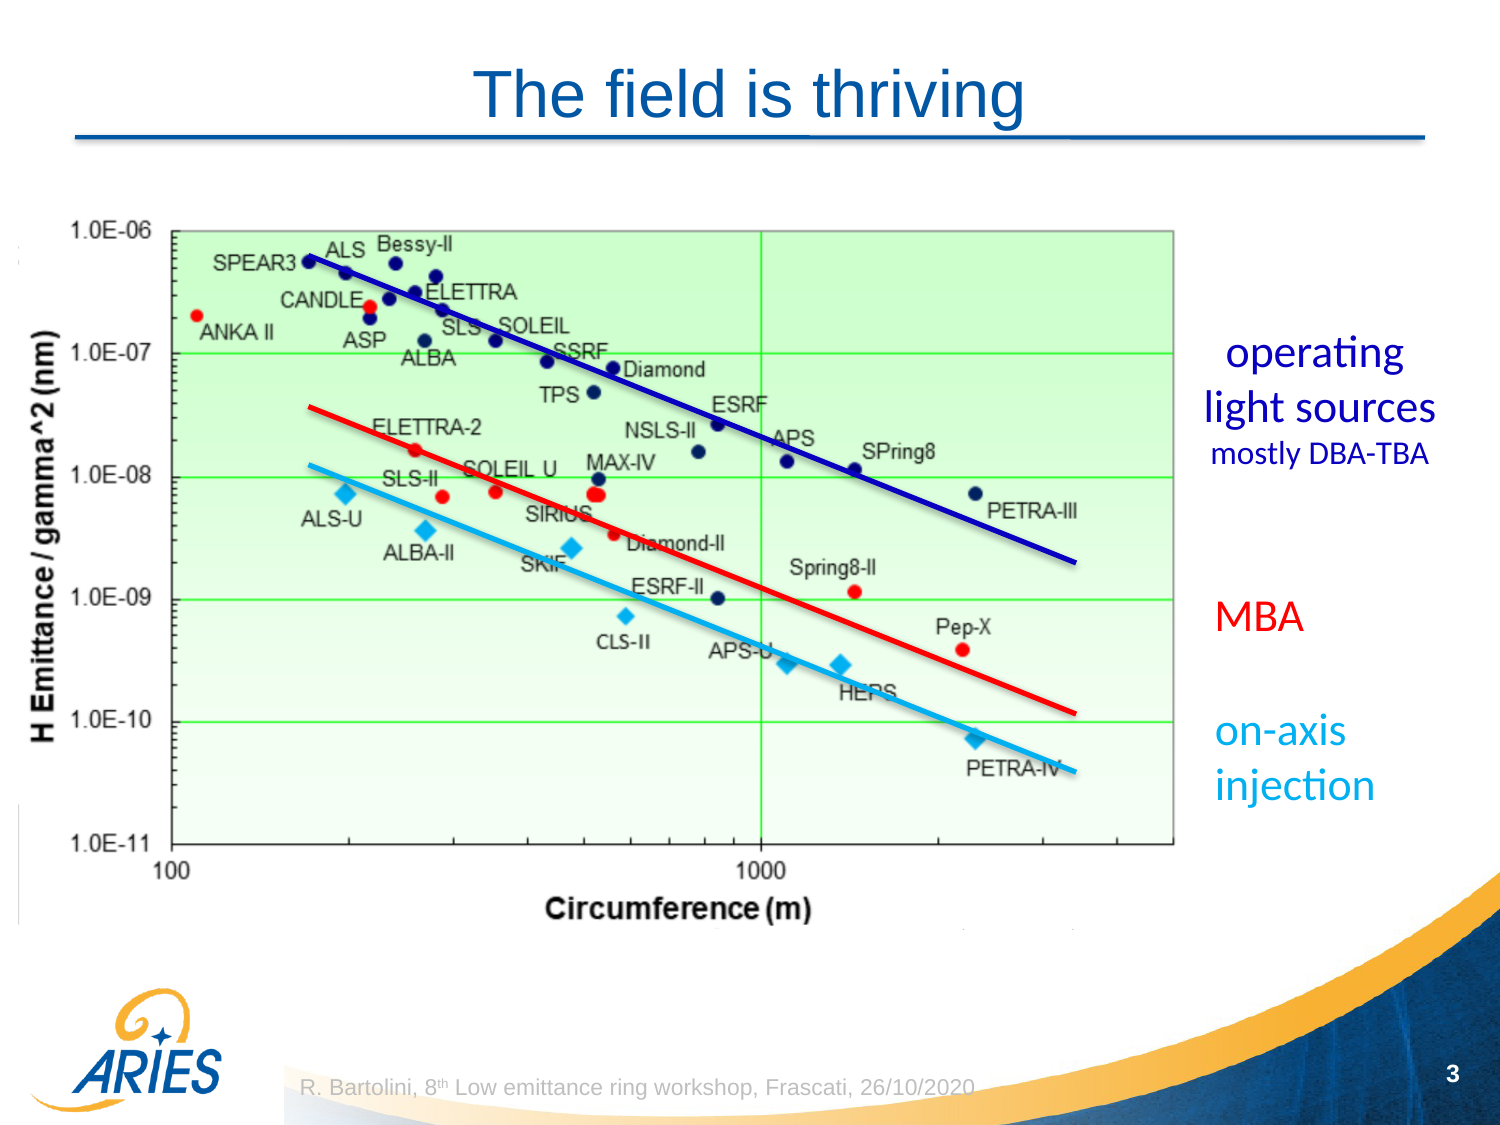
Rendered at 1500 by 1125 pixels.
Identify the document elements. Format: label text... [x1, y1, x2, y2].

footer R. Bartolini, 8th Low emittance ring workshop, Frascati, 26/10/2020 [275, 1070, 1000, 1103]
slide_number 3 [1400, 1042, 1475, 1103]
text_box MBA [1205, 578, 1320, 648]
title The field is thriving [75, 45, 1425, 138]
picture [0, 0, 1500, 1125]
text_box operating light sources mostly DBA-TBA [1205, 314, 1452, 479]
text_box on-axis injection [1205, 692, 1391, 818]
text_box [17, 196, 1200, 930]
